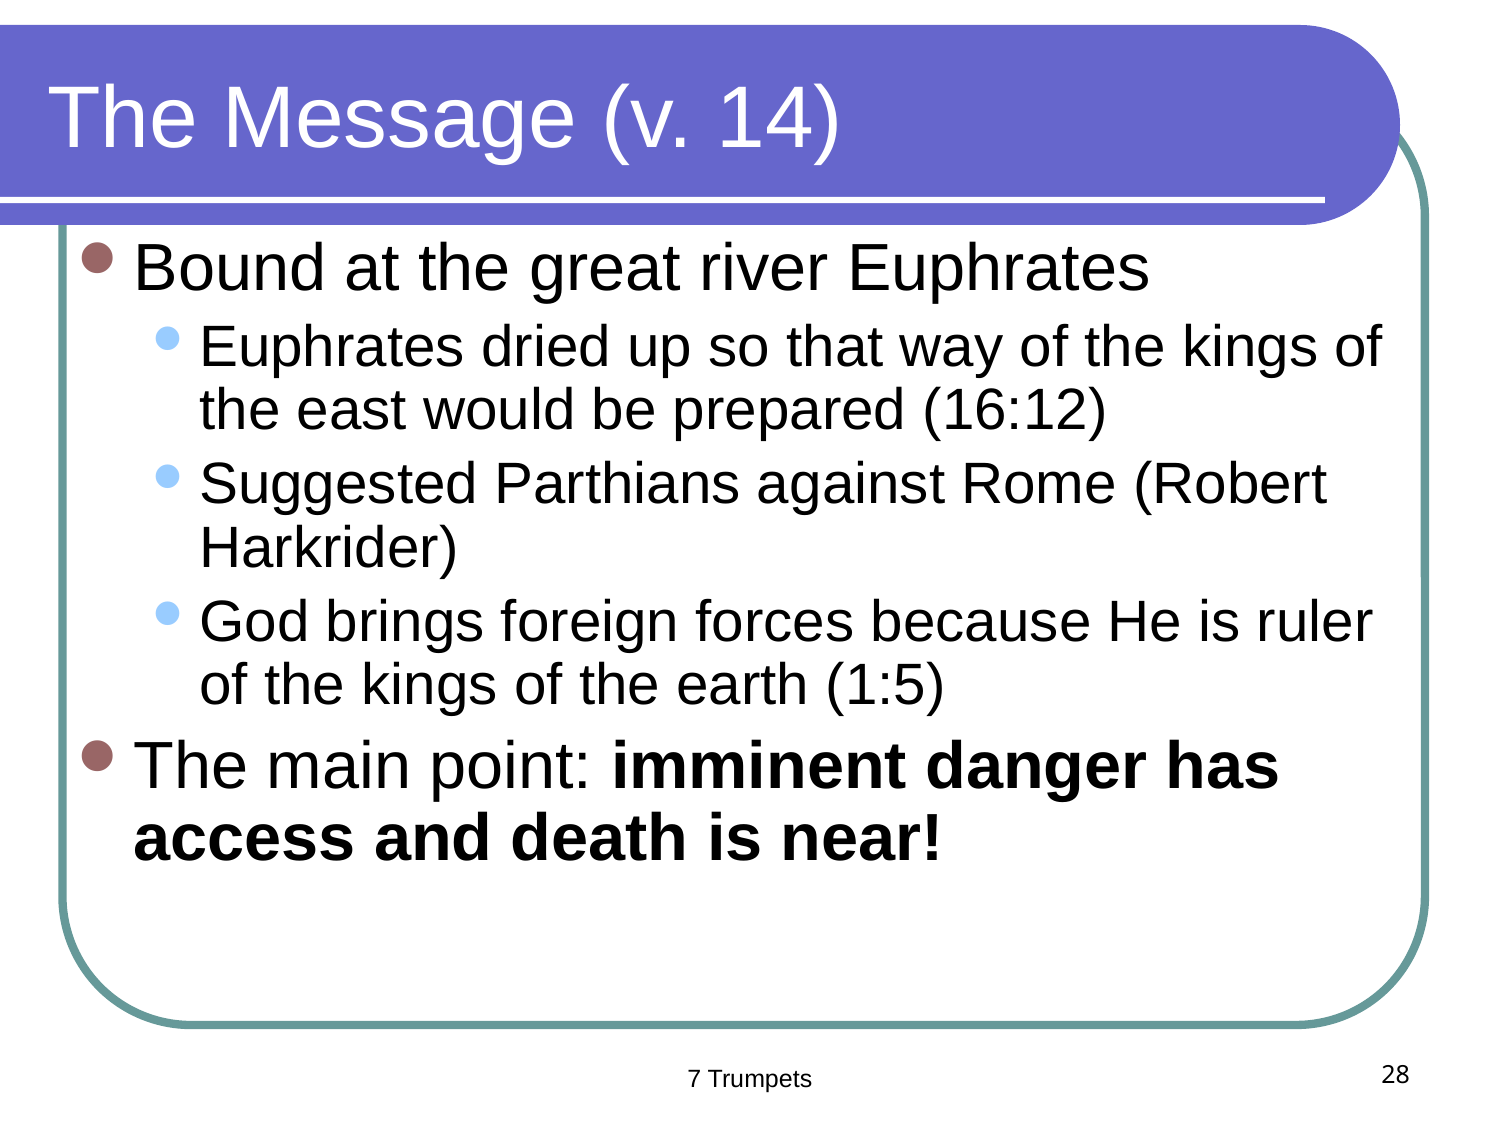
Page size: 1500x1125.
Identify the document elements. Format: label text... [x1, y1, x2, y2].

footer 7 Trumpets [512, 1038, 988, 1100]
title The Message (v. 14) [32, 37, 1347, 188]
list Bound at the great river Euphrates Euphrates dried up so that way of the kings of the east would be prepared (16:12) Suggested Parthians against Rome (Robert Harkrider) God brings foreign forces because He is ruler of the kings of the earth (1:5) The main point: imminent danger has access and death is near! [62, 224, 1450, 1038]
slide_number 28 [1074, 1038, 1425, 1100]
